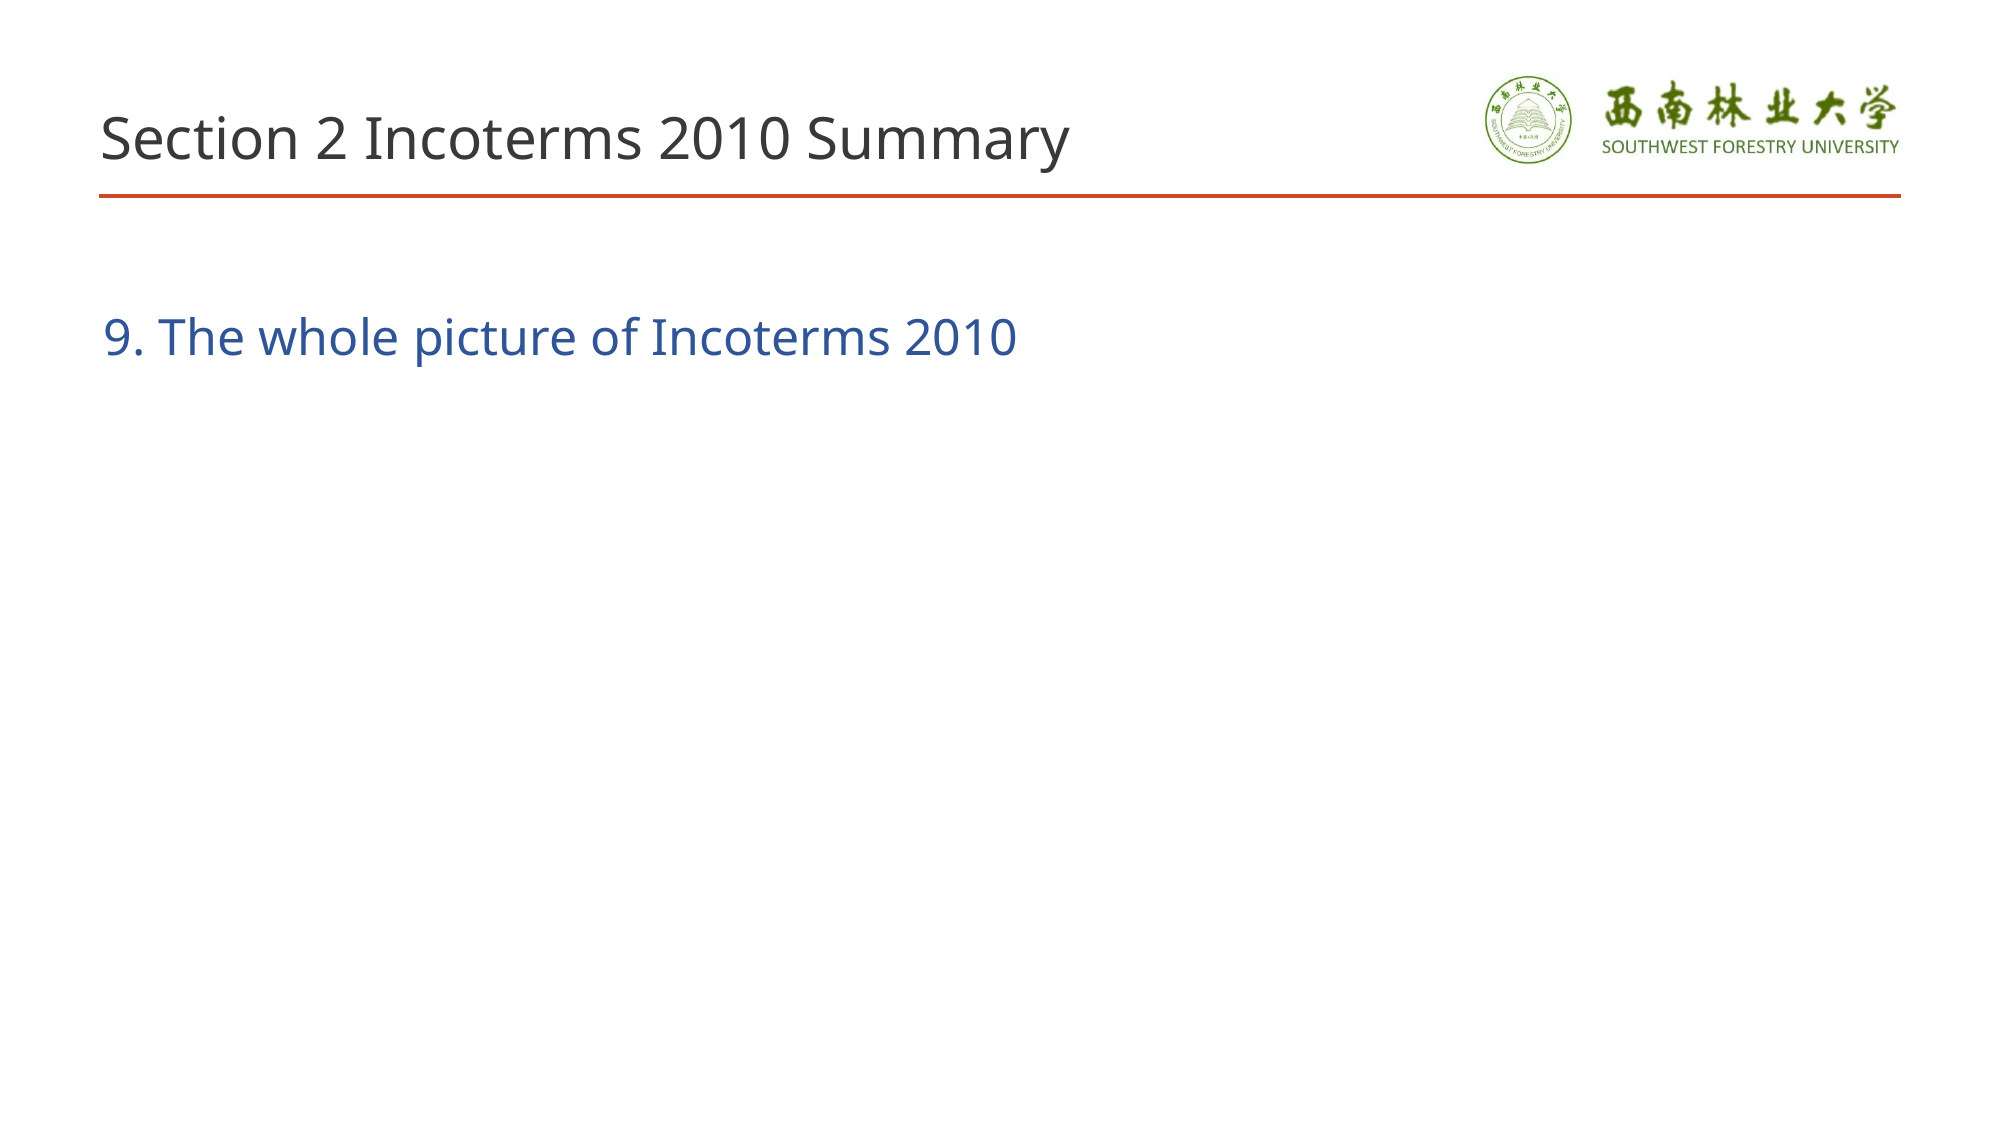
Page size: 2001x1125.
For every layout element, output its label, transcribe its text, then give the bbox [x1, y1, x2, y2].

picture [1481, 73, 1901, 166]
title Section 2 Incoterms 2010 Summary [85, 73, 1473, 179]
text_box 9. The whole picture of Incoterms 2010 [88, 250, 1901, 1088]
